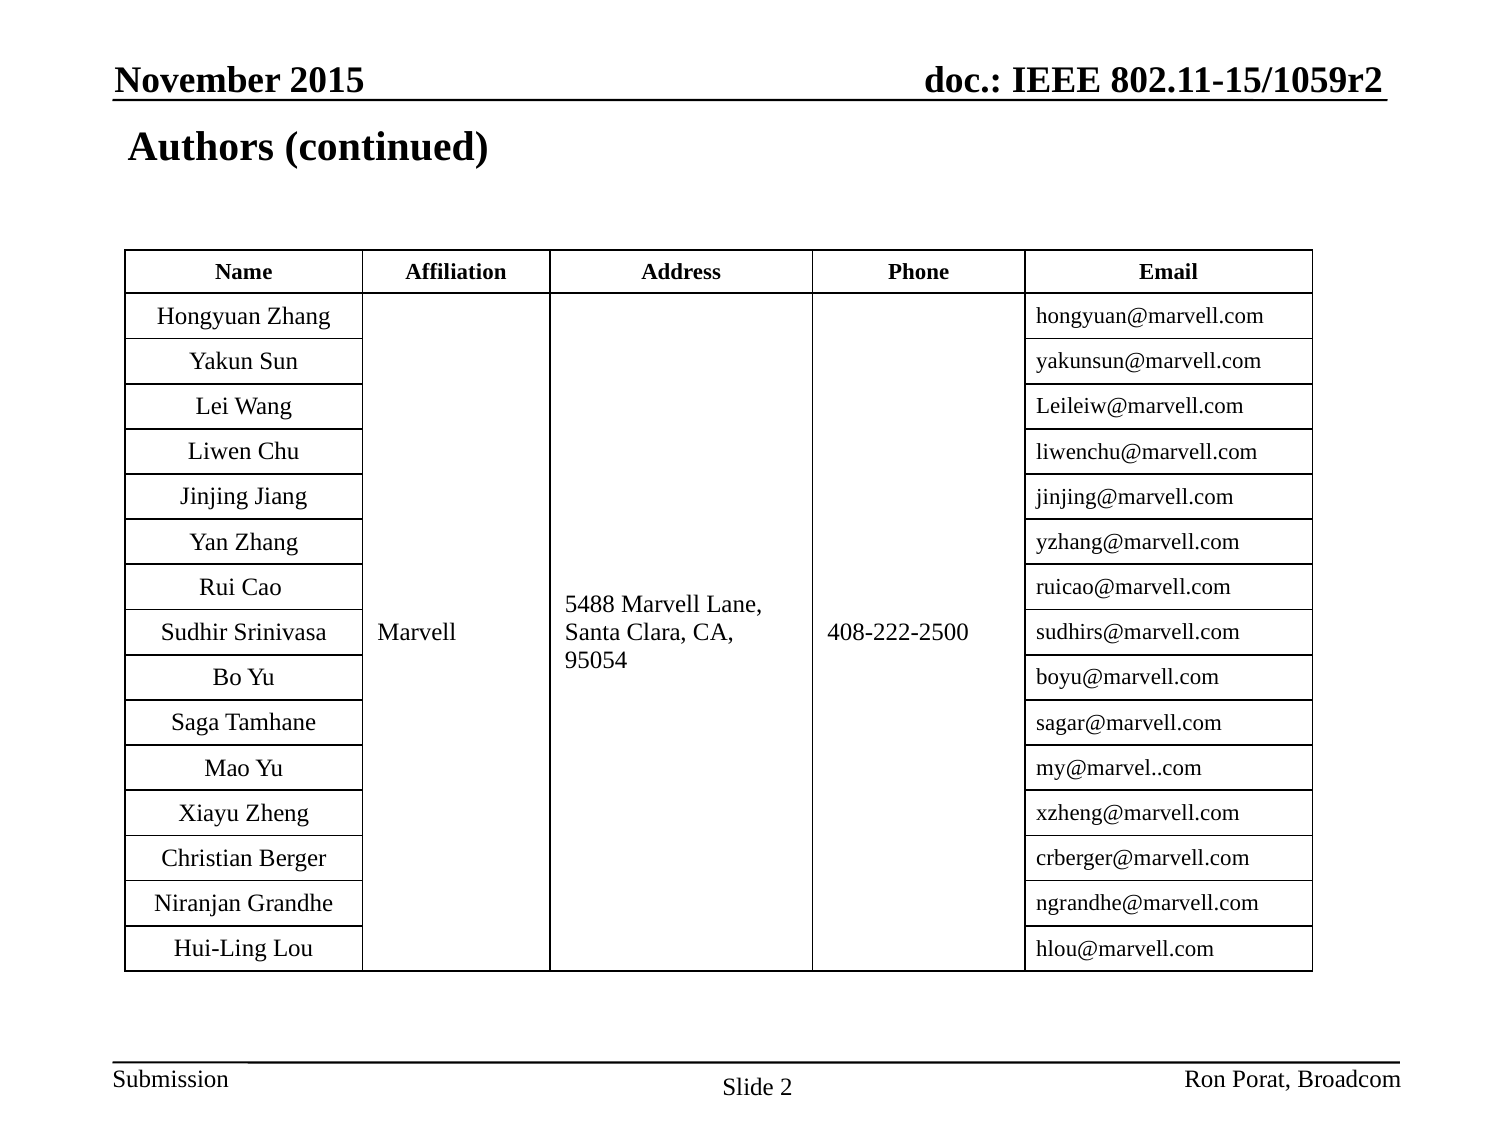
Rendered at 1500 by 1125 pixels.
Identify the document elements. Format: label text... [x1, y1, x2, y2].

table_cell Jinjing Jiang [126, 475, 362, 518]
footer Ron Porat, Broadcom [1113, 1061, 1402, 1093]
table_cell Rui Cao [126, 565, 362, 609]
table_cell ruicao@marvell.com [1026, 565, 1312, 609]
table_cell hongyuan@marvell.com [1026, 294, 1312, 338]
table_cell Sudhir Srinivasa [126, 610, 362, 654]
table_cell Hongyuan Zhang [126, 294, 362, 338]
table_cell yakunsun@marvell.com [1026, 339, 1312, 383]
table_cell Yakun Sun [126, 339, 362, 383]
table_cell my@marvel..com [1026, 746, 1312, 789]
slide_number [114, 54, 381, 101]
table_header Address [551, 251, 812, 292]
table_cell crberger@marvell.com [1026, 836, 1312, 880]
table_cell ngrandhe@marvell.com [1026, 881, 1312, 925]
table_cell Niranjan Grandhe [126, 881, 362, 925]
table_cell Lei Wang [126, 385, 362, 428]
table_header Email [1026, 251, 1312, 292]
table_cell sagar@marvell.com [1026, 701, 1312, 744]
table_cell Hui-Ling Lou [126, 927, 362, 970]
table_cell Bo Yu [126, 656, 362, 699]
table_cell yzhang@marvell.com [1026, 520, 1312, 563]
table_cell Mao Yu [126, 746, 362, 789]
table_cell 5488 Marvell Lane, Santa Clara, CA, 95054 [551, 294, 812, 970]
table_cell Xiayu Zheng [126, 791, 362, 835]
title Authors (continued) [112, 124, 1388, 163]
table_header Name [126, 251, 362, 292]
table_cell Leileiw@marvell.com [1026, 385, 1312, 428]
table_cell Saga Tamhane [126, 701, 362, 744]
slide_number Slide 2 [713, 1069, 802, 1101]
table_cell Marvell [363, 294, 549, 970]
table_cell Yan Zhang [126, 520, 362, 563]
table_cell Christian Berger [126, 836, 362, 880]
table_cell hlou@marvell.com [1026, 927, 1312, 970]
table_cell Liwen Chu [126, 430, 362, 473]
table_cell xzheng@marvell.com [1026, 791, 1312, 835]
table_cell jinjing@marvell.com [1026, 475, 1312, 518]
table_cell 408-222-2500 [813, 294, 1024, 970]
table_header Phone [813, 251, 1024, 292]
table_header Affiliation [363, 251, 549, 292]
table_cell liwenchu@marvell.com [1026, 430, 1312, 473]
table_cell boyu@marvell.com [1026, 656, 1312, 699]
table_cell sudhirs@marvell.com [1026, 610, 1312, 654]
